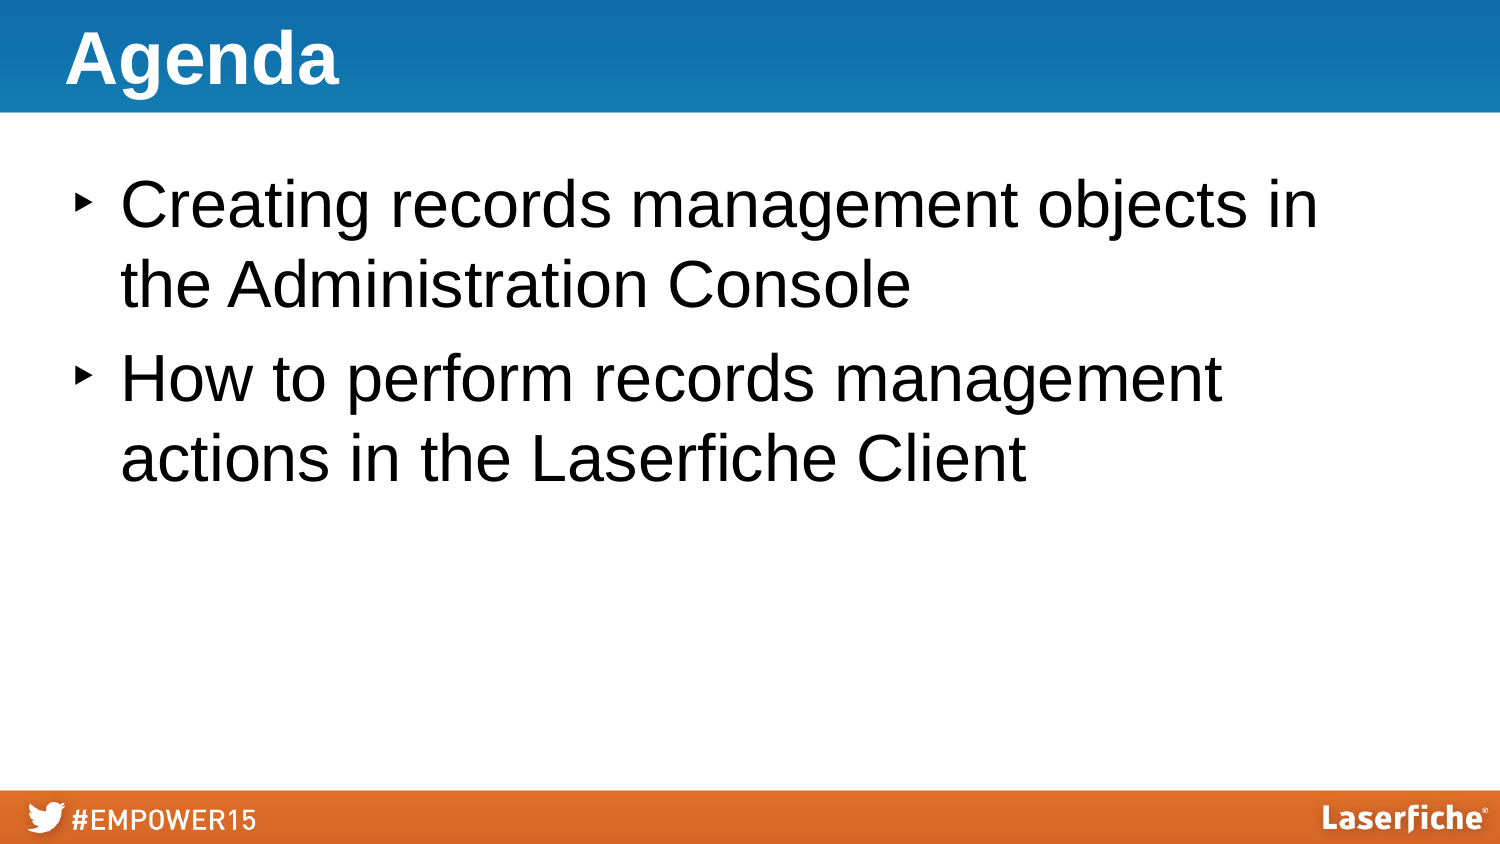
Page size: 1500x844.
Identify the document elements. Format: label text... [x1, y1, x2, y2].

picture [0, 0, 1500, 844]
title Agenda [49, 0, 1400, 110]
list Creating records management objects in the Administration Console How to perform records management actions in the Laserfiche Client [49, 153, 1400, 736]
